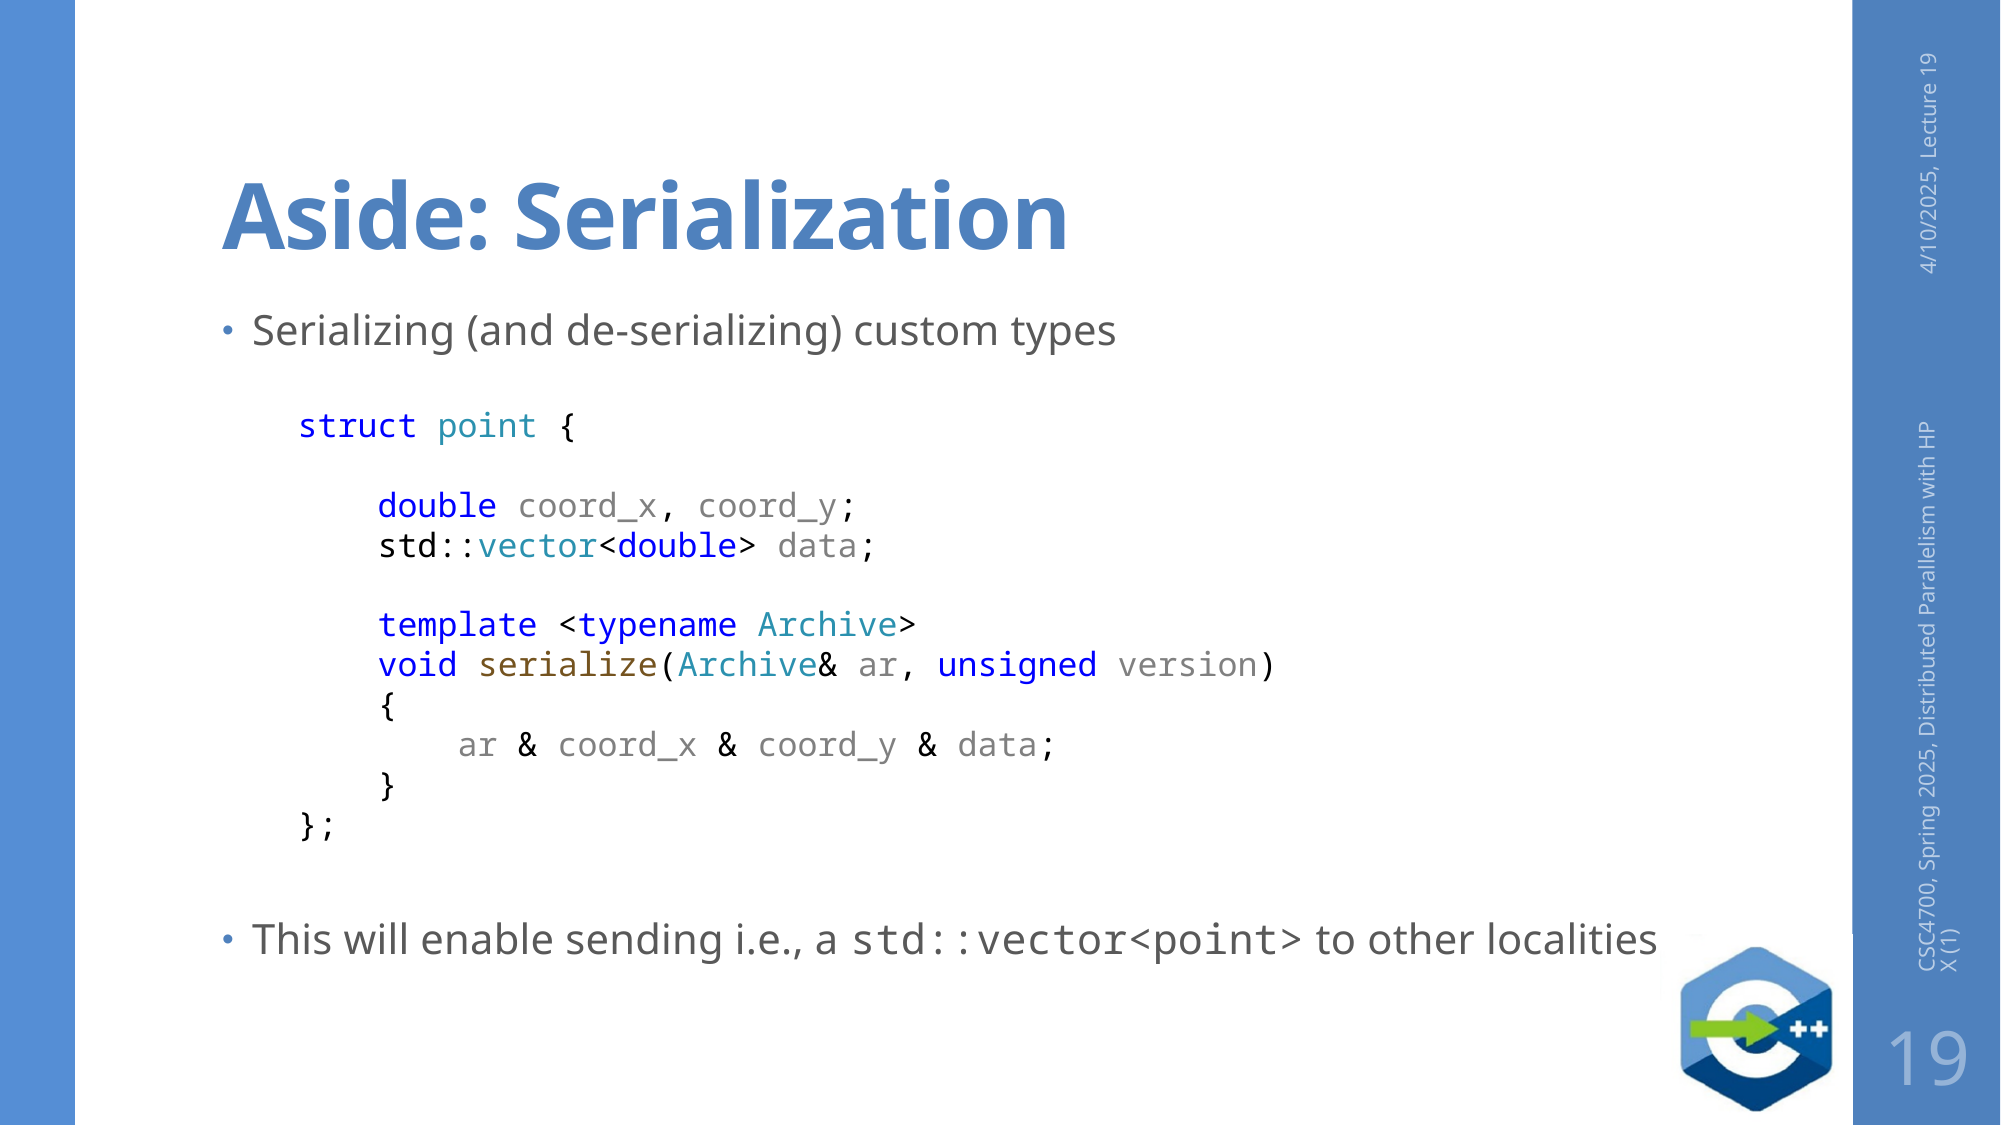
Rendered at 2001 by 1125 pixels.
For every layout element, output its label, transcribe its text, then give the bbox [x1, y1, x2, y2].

picture [1660, 934, 1853, 1125]
slide_number 19 [1852, 1012, 2000, 1110]
title Aside: Serialization [206, 48, 1797, 278]
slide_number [1897, 37, 1958, 351]
footer CSC4700, Spring 2025, Distributed Parallelism with HPX (1) [1897, 400, 1958, 988]
list Serializing (and de-serializing) custom types struct point { double coord_x, coord_y; std::vector<double> data; template <typename Archive> void serialize(Archive& ar, unsigned version) { ar & coord_x & coord_y & data; } }; This will enable sending i.e., a std::vector<point> to other localities [206, 299, 1744, 1014]
